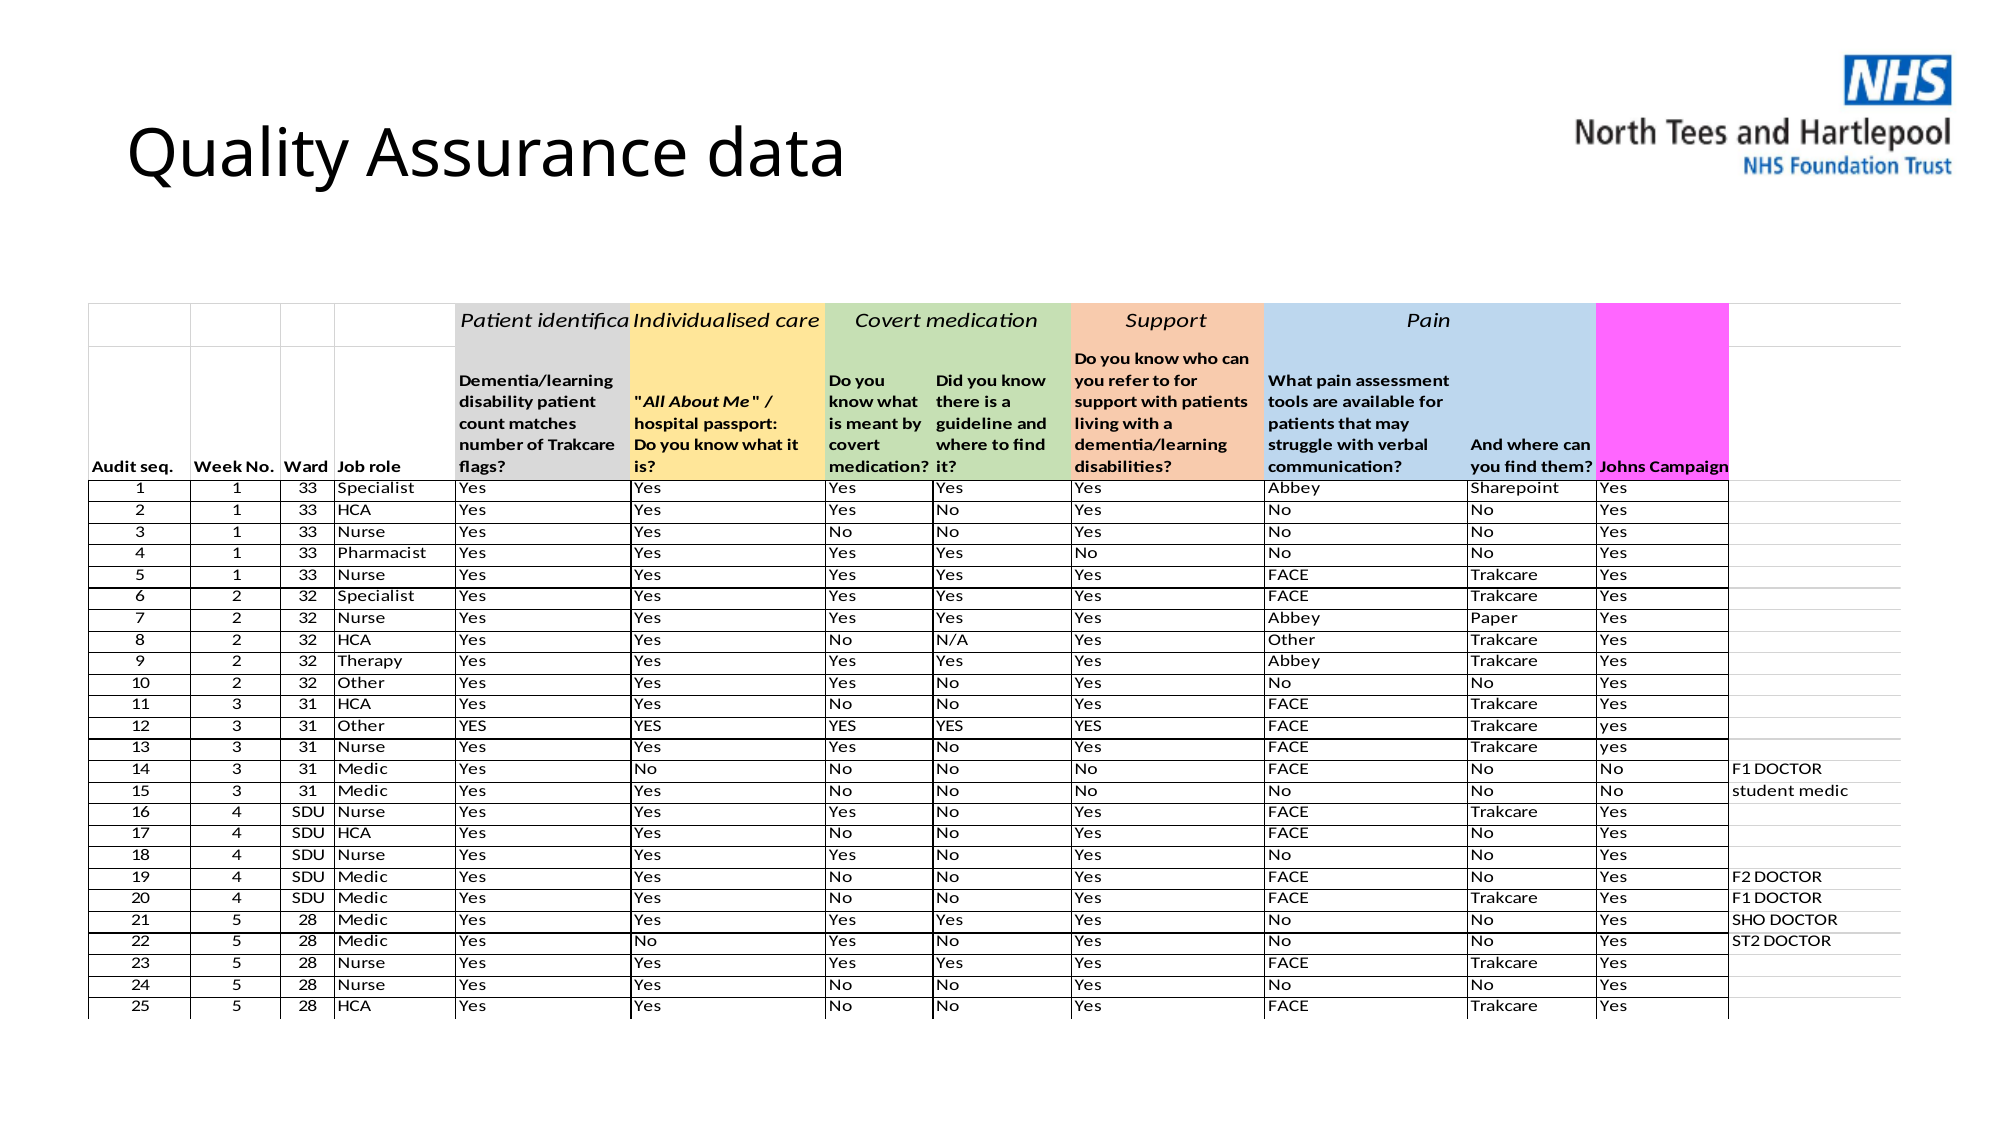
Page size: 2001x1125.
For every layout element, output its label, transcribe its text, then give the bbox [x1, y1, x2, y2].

picture [1552, 16, 1972, 221]
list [87, 302, 1903, 1021]
text_box Quality Assurance data [111, 101, 1552, 197]
